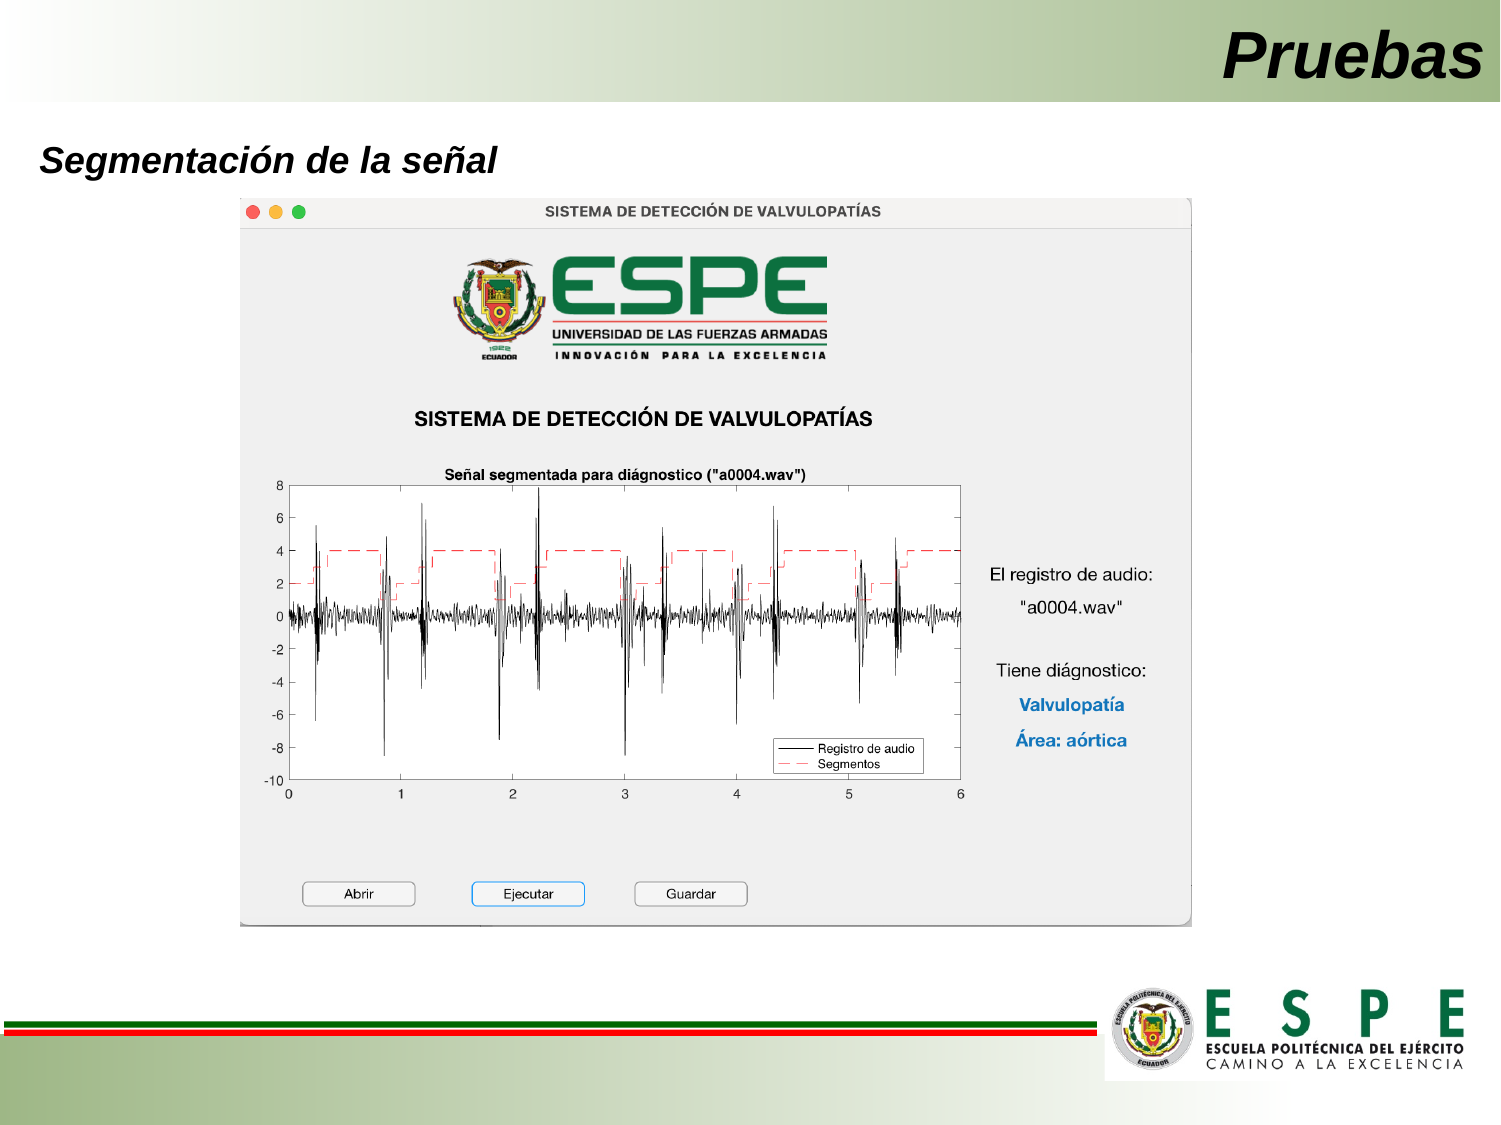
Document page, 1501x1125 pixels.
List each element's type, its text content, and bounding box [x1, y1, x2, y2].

picture [240, 197, 1192, 928]
picture [1104, 976, 1483, 1081]
text_box Segmentación de la señal [24, 128, 991, 224]
title Pruebas [150, 4, 1501, 100]
